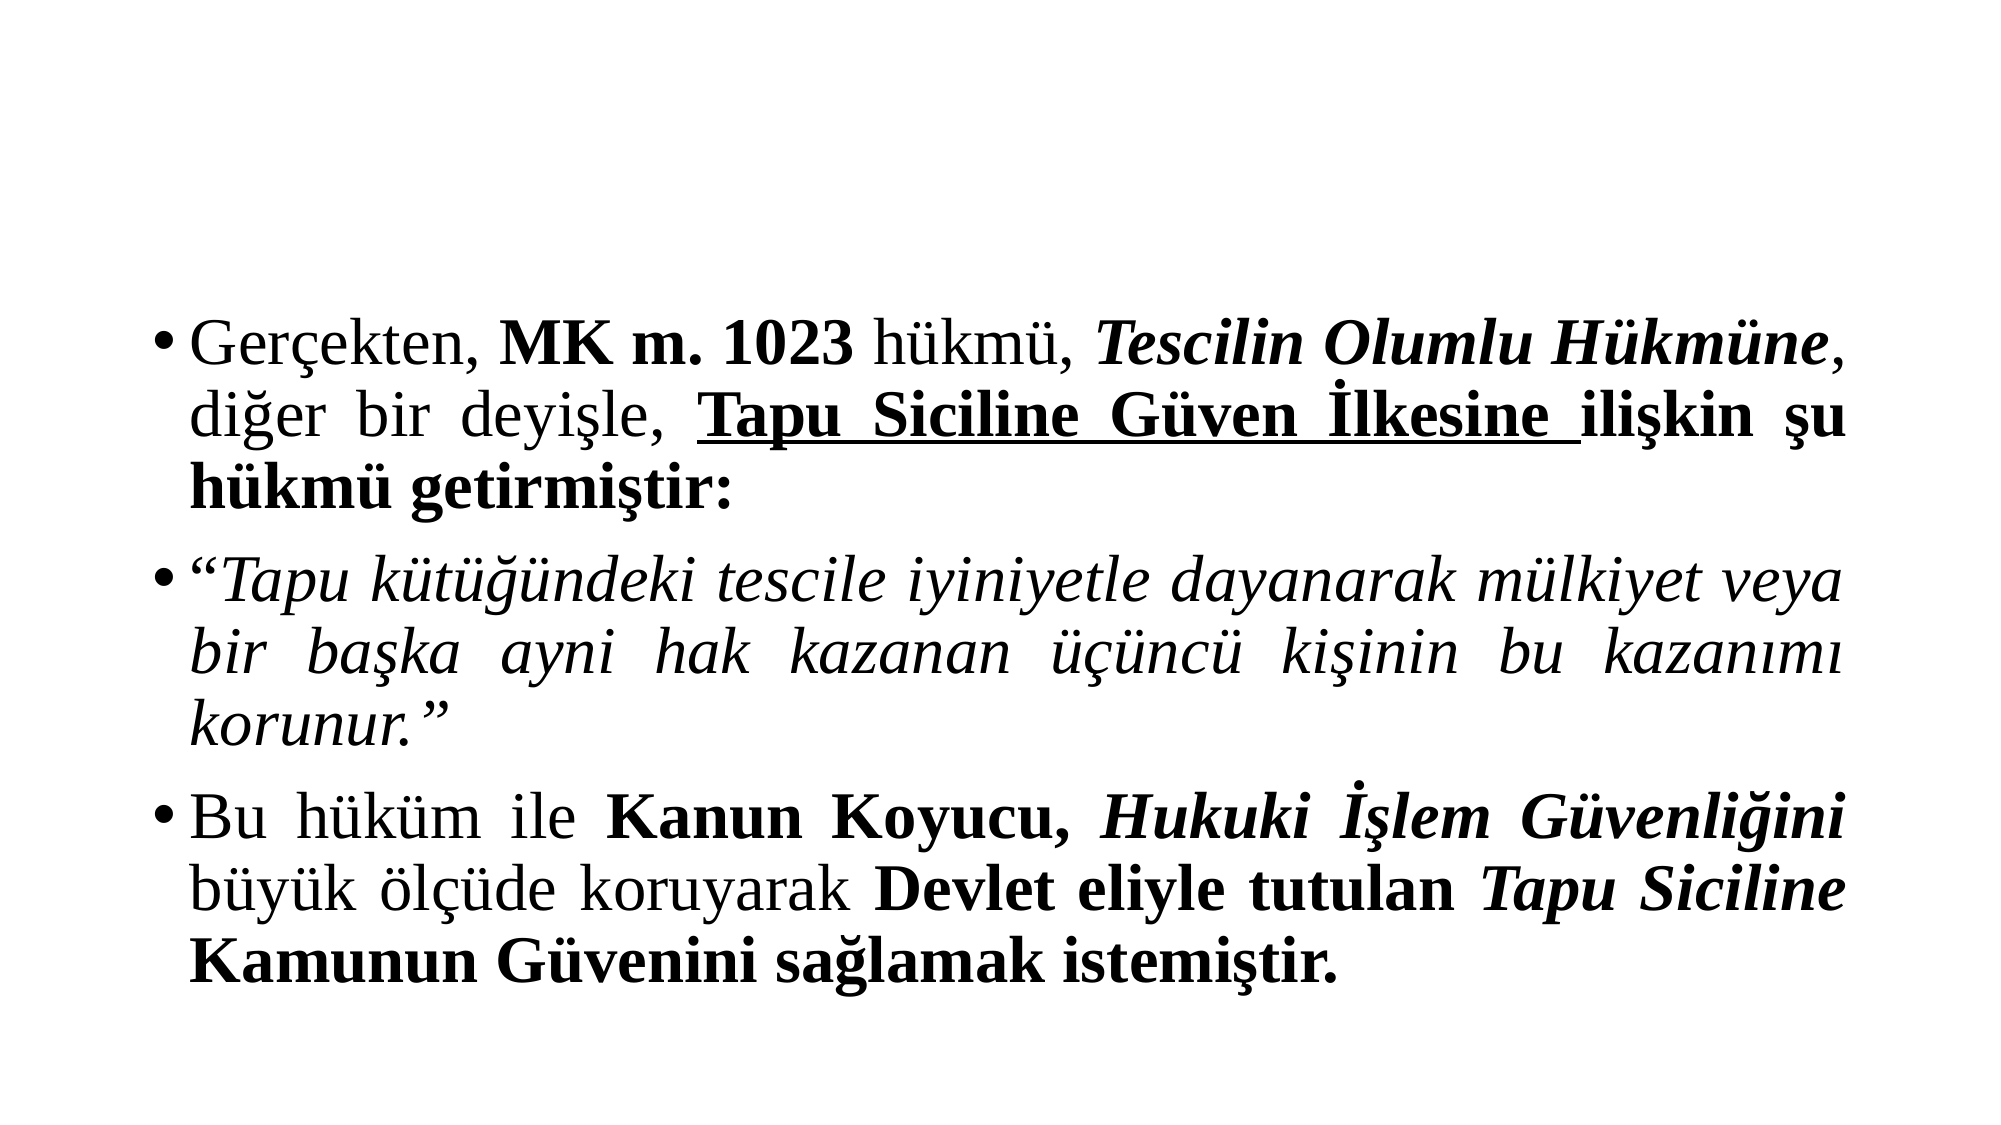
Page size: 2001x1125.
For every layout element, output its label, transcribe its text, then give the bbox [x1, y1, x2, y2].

list Gerçekten, MK m. 1023 hükmü, Tescilin Olumlu Hükmüne, diğer bir deyişle, Tapu Siciline Güven İlkesine ilişkin şu hükmü getirmiştir: “Tapu kütüğündeki tescile iyiniyetle dayanarak mülkiyet veya bir başka ayni hak kazanan üçüncü kişinin bu kazanımı korunur.” Bu hüküm ile Kanun Koyucu, Hukuki İşlem Güvenliğini büyük ölçüde koruyarak Devlet eliyle tutulan Tapu Siciline Kamunun Güvenini sağlamak istemiştir. [137, 299, 1863, 1014]
